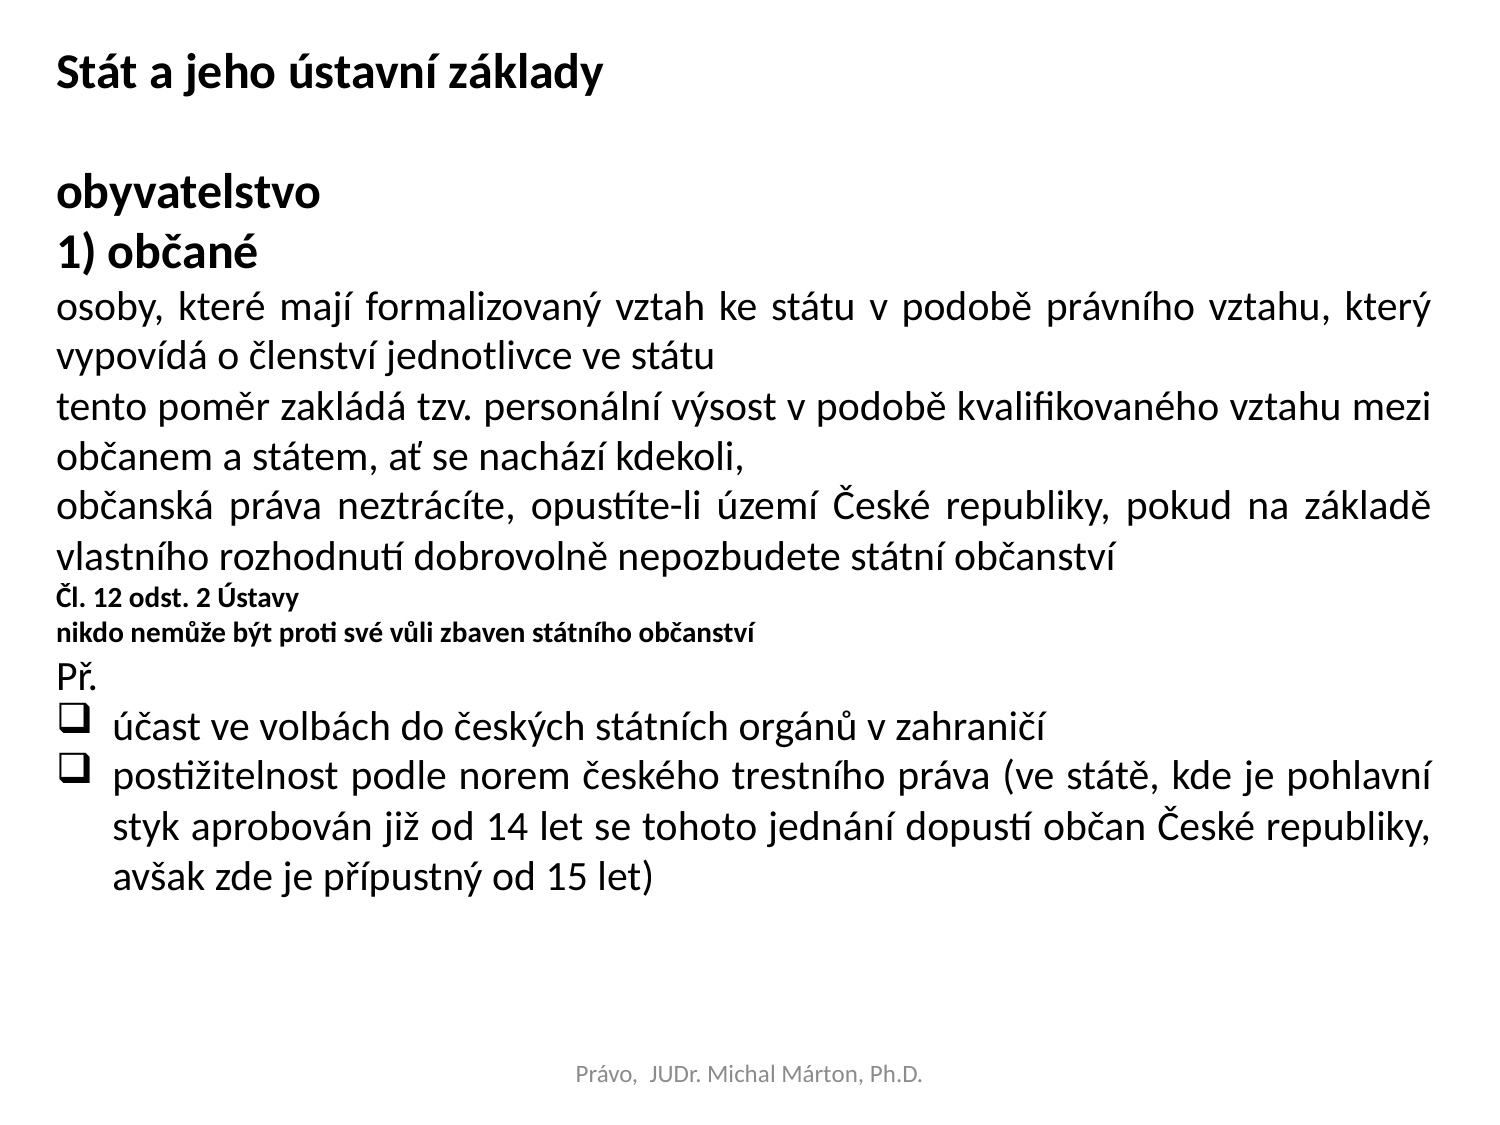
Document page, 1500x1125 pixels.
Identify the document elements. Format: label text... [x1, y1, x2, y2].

text_box Stát a jeho ústavní základy obyvatelstvo 1) občané osoby, které mají formalizovaný vztah ke státu v podobě právního vztahu, který vypovídá o členství jednotlivce ve státu tento poměr zakládá tzv. personální výsost v podobě kvalifikovaného vztahu mezi občanem a státem, ať se nachází kdekoli, občanská práva neztrácíte, opustíte-li území České republiky, pokud na základě vlastního rozhodnutí dobrovolně nepozbudete státní občanství Čl. 12 odst. 2 Ústavy nikdo nemůže být proti své vůli zbaven státního občanství Př. účast ve volbách do českých státních orgánů v zahraničí postižitelnost podle norem českého trestního práva (ve státě, kde je pohlavní styk aprobován již od 14 let se tohoto jednání dopustí občan České republiky, avšak zde je přípustný od 15 let) [41, 30, 1447, 966]
footer Právo, JUDr. Michal Márton, Ph.D. [512, 1042, 988, 1103]
